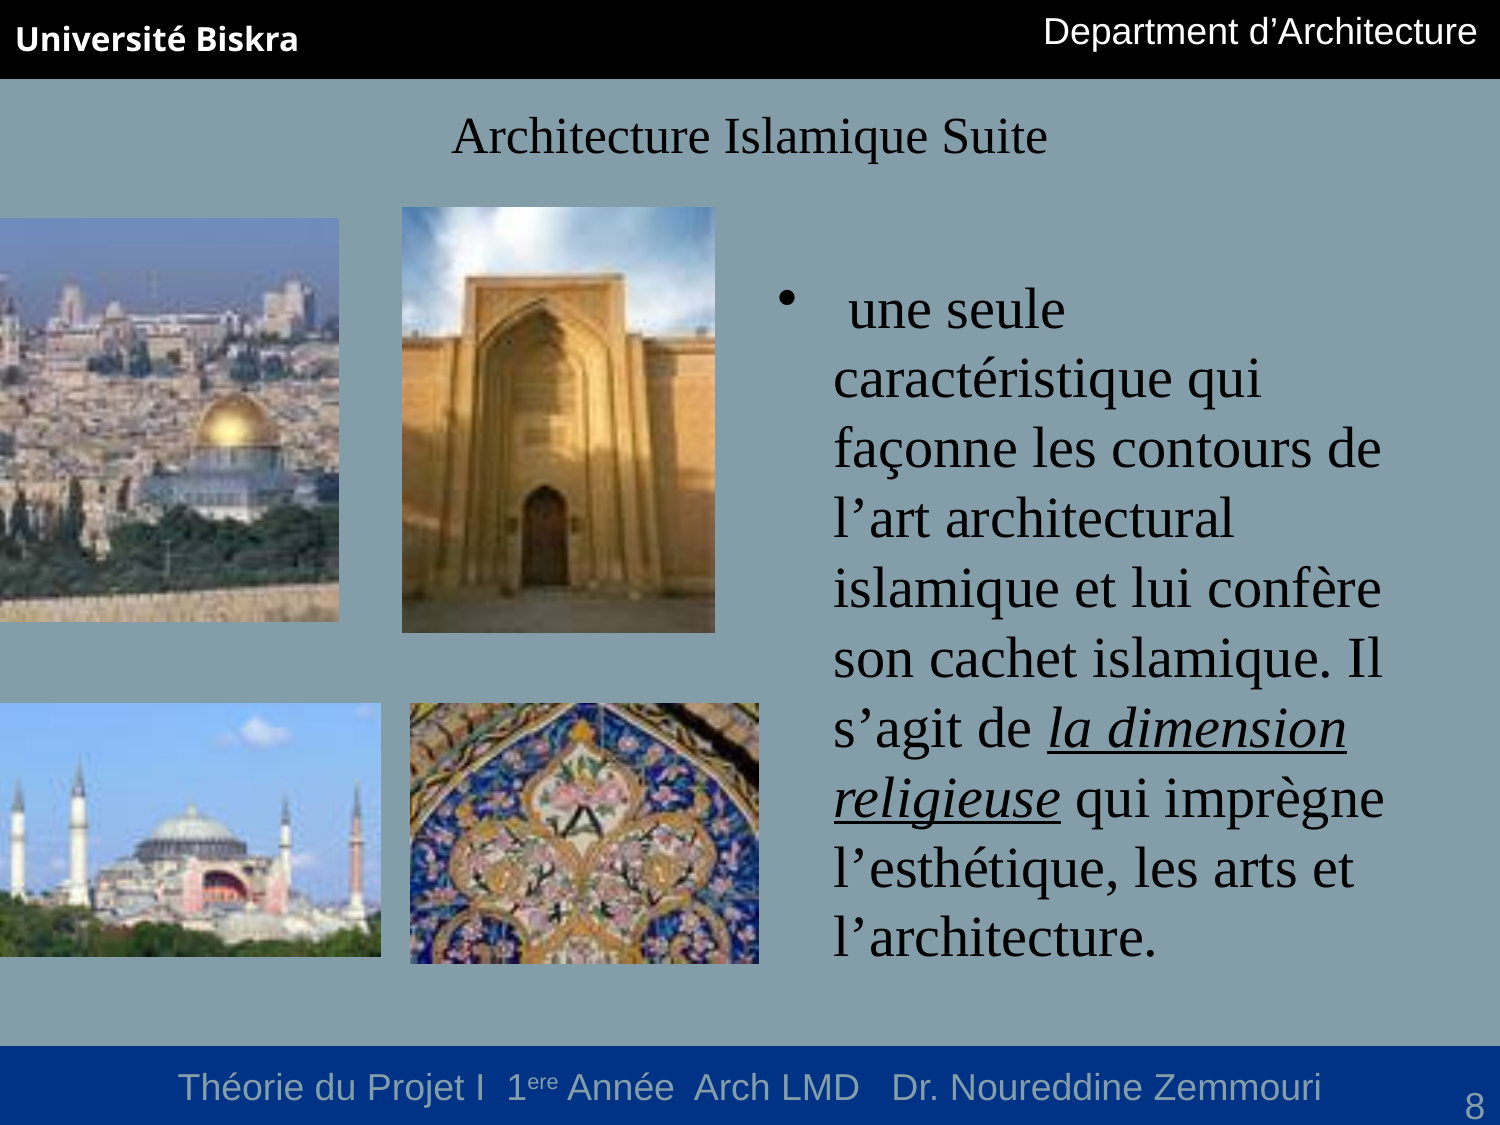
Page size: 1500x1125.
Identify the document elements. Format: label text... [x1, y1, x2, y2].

title Architecture Islamique Suite [75, 93, 1425, 233]
list une seule caractéristique qui façonne les contours de l’art architectural islamique et lui confère son cachet islamique. Il s’agit de la dimension religieuse qui imprègne l’esthétique, les arts et l’architecture. [762, 262, 1425, 1005]
picture [0, 702, 382, 958]
picture [0, 218, 339, 622]
picture [409, 702, 759, 965]
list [402, 207, 715, 633]
